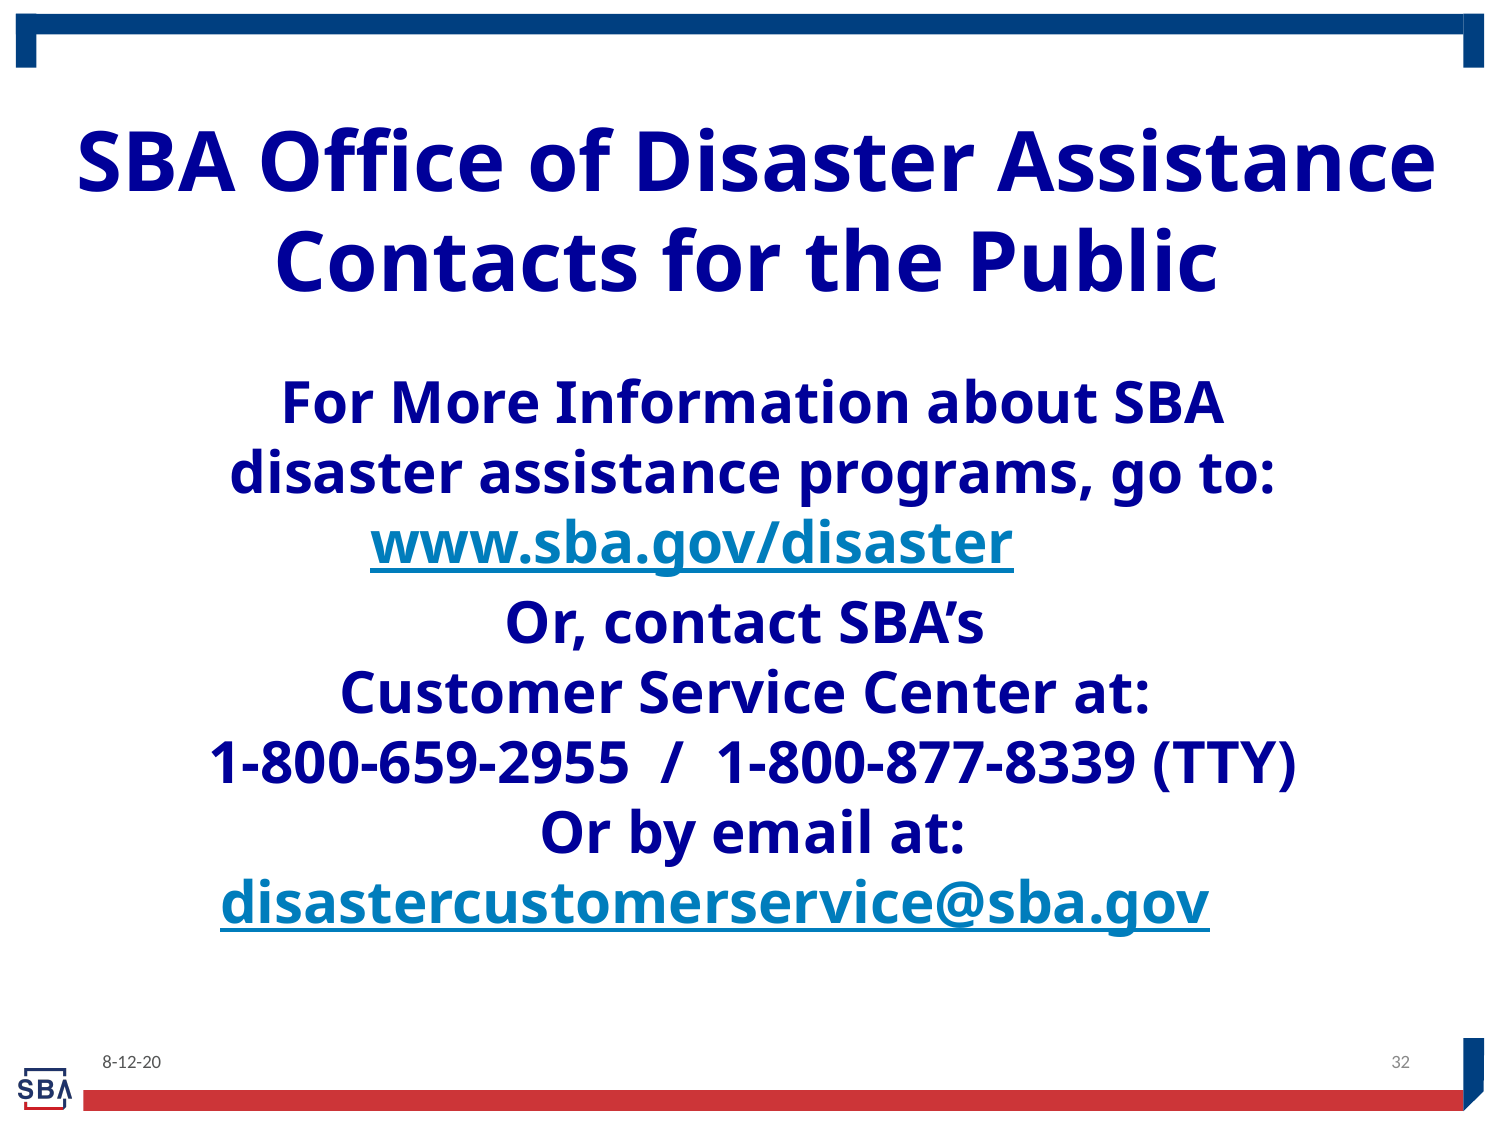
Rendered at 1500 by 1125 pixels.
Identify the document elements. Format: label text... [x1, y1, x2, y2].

text_box For More Information about SBA disaster assistance programs, go to: www.sba.gov/disaster Or, contact SBA’s Customer Service Center at: 1-800-659-2955 / 1-800-877-8339 (TTY) Or by email at: disastercustomerservice@sba.gov [177, 358, 1329, 1002]
picture [18, 1068, 73, 1110]
text_box SBA Office of Disaster Assistance Contacts for the Public [45, 100, 1471, 344]
text_box 8-12-20 [87, 1042, 186, 1080]
text_box 32 [1074, 1042, 1425, 1103]
